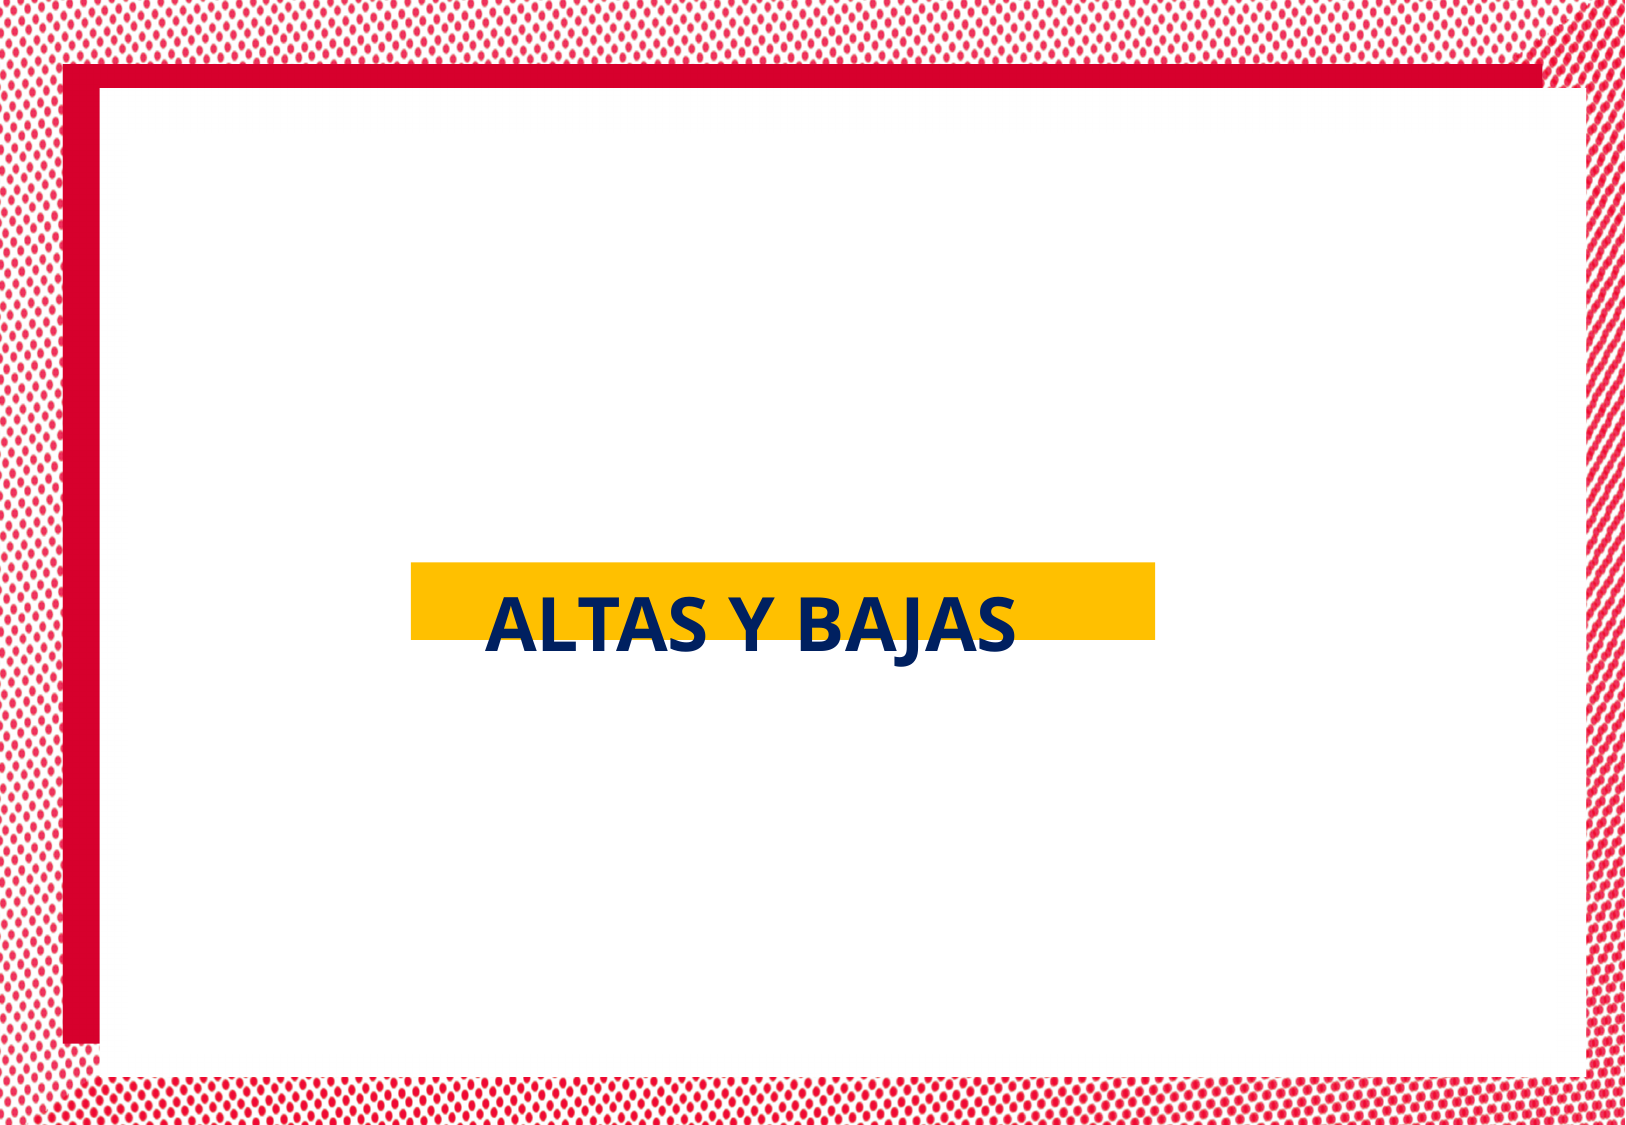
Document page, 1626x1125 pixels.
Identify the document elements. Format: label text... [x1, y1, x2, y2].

picture [0, 0, 1625, 1125]
text_box ALTAS Y BAJAS [469, 505, 1427, 646]
text_box [409, 560, 469, 642]
